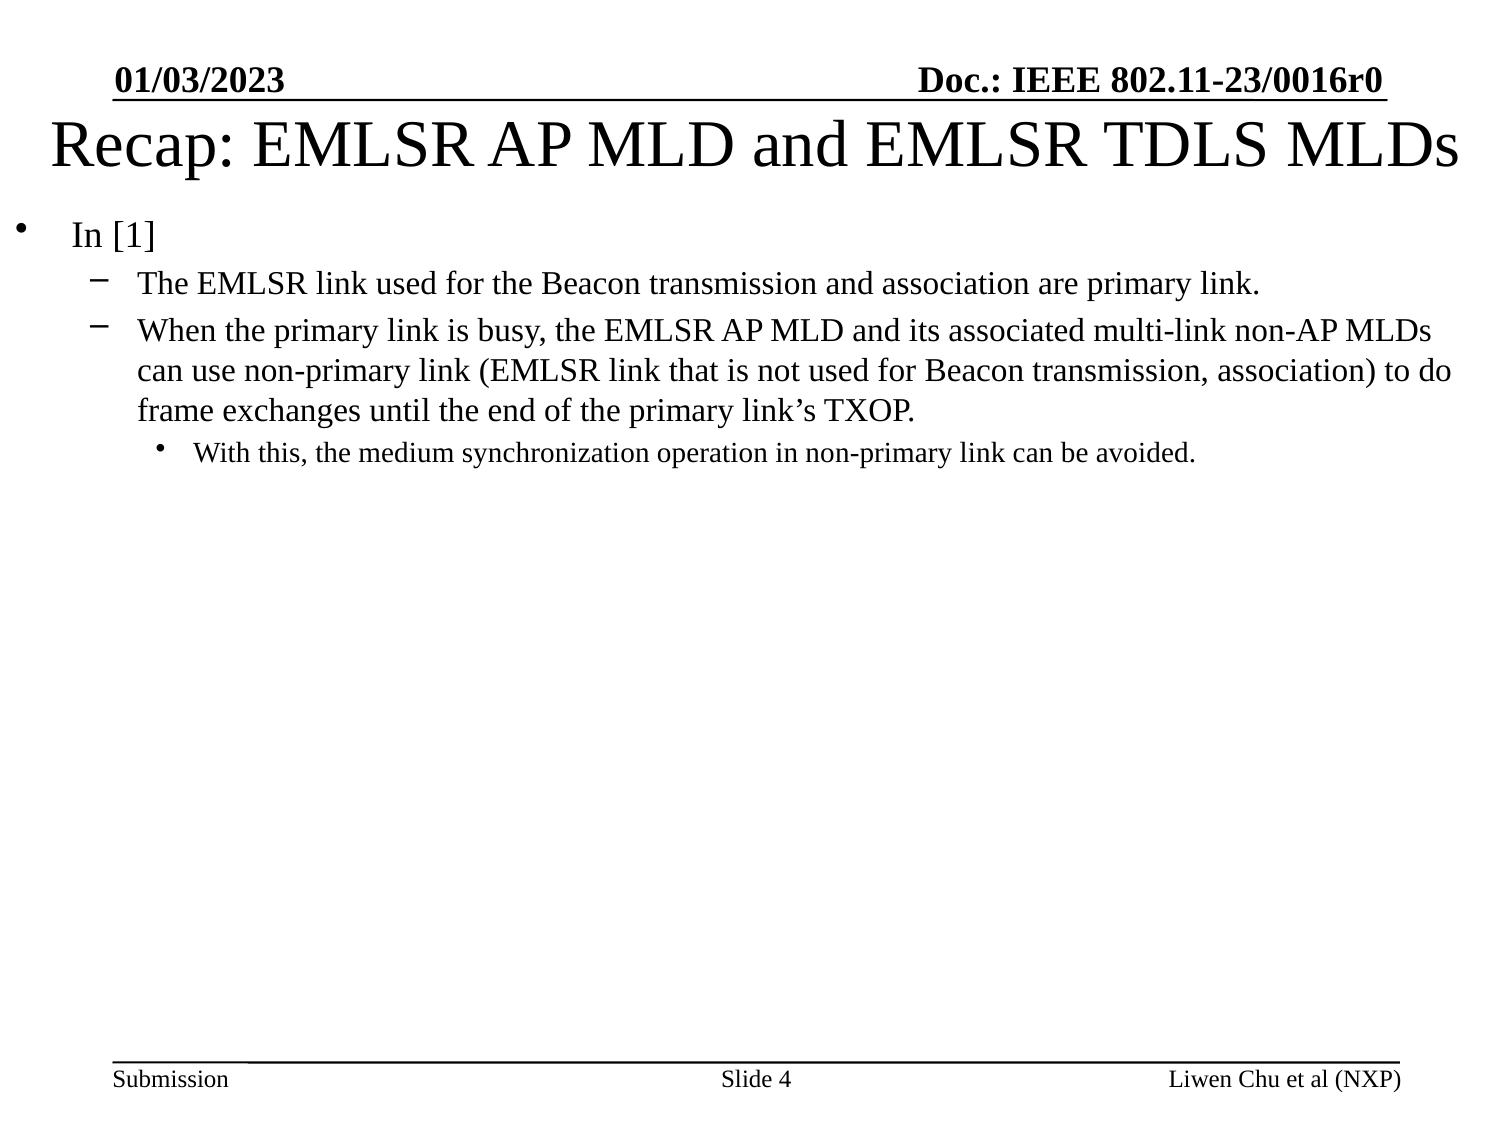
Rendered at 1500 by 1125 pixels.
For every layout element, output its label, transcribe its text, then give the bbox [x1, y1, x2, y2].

slide_number Slide 4 [712, 1061, 800, 1093]
title Recap: EMLSR AP MLD and EMLSR TDLS MLDs [5, 77, 1500, 201]
footer Liwen Chu et al (NXP) [1165, 1061, 1402, 1093]
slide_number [114, 54, 288, 101]
list In [1] The EMLSR link used for the Beacon transmission and association are primary link. When the primary link is busy, the EMLSR AP MLD and its associated multi-link non-AP MLDs can use non-primary link (EMLSR link that is not used for Beacon transmission, association) to do frame exchanges until the end of the primary link’s TXOP. With this, the medium synchronization operation in non-primary link can be avoided. [0, 201, 1500, 1026]
